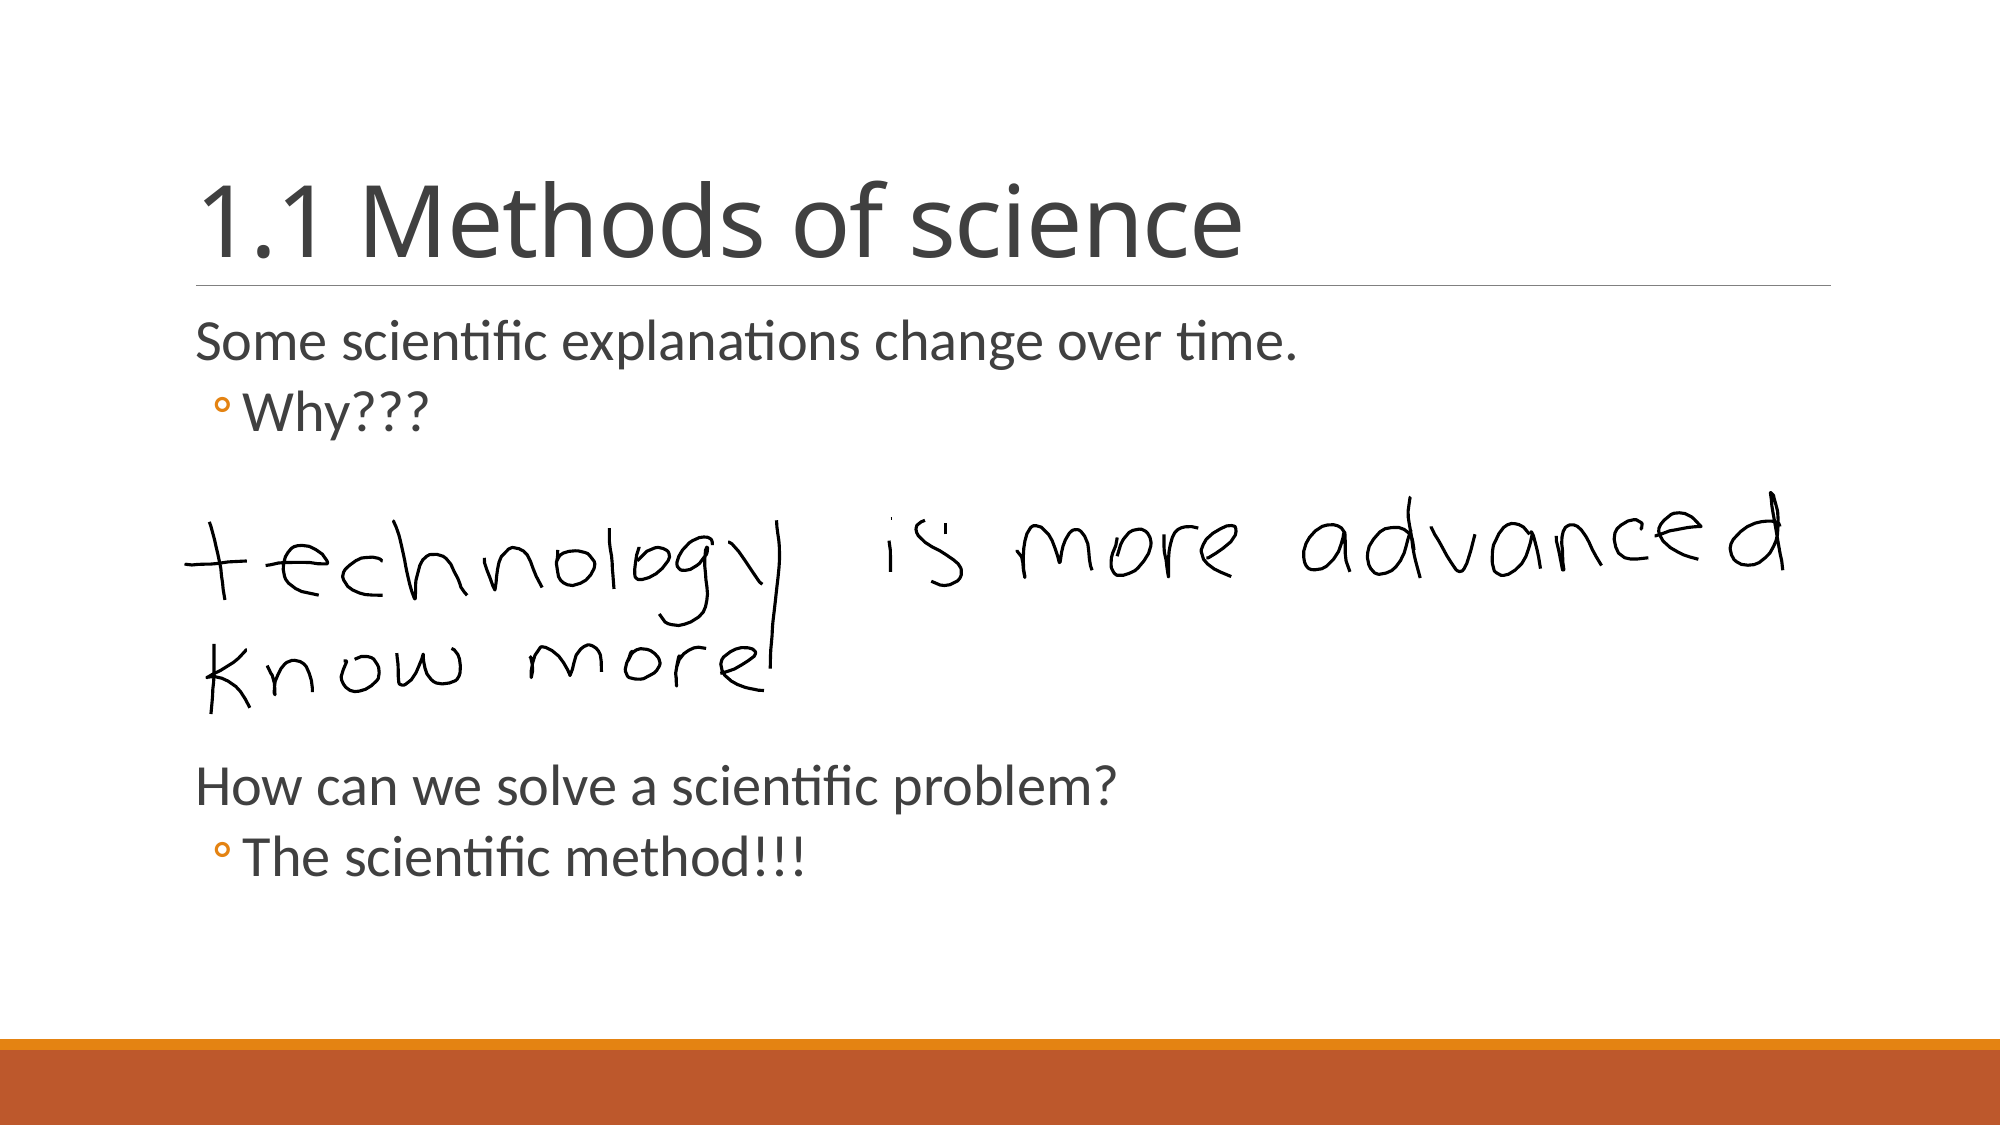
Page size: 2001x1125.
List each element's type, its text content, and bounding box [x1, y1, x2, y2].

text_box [529, 644, 765, 692]
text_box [206, 643, 461, 715]
title 1.1 Methods of science [180, 47, 1830, 285]
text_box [1016, 524, 1237, 579]
list Some scientific explanations change over time. Why??? How can we solve a scientific problem? The scientific method!!! [180, 302, 1830, 963]
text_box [1303, 492, 1784, 579]
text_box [185, 519, 781, 670]
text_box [888, 518, 962, 587]
